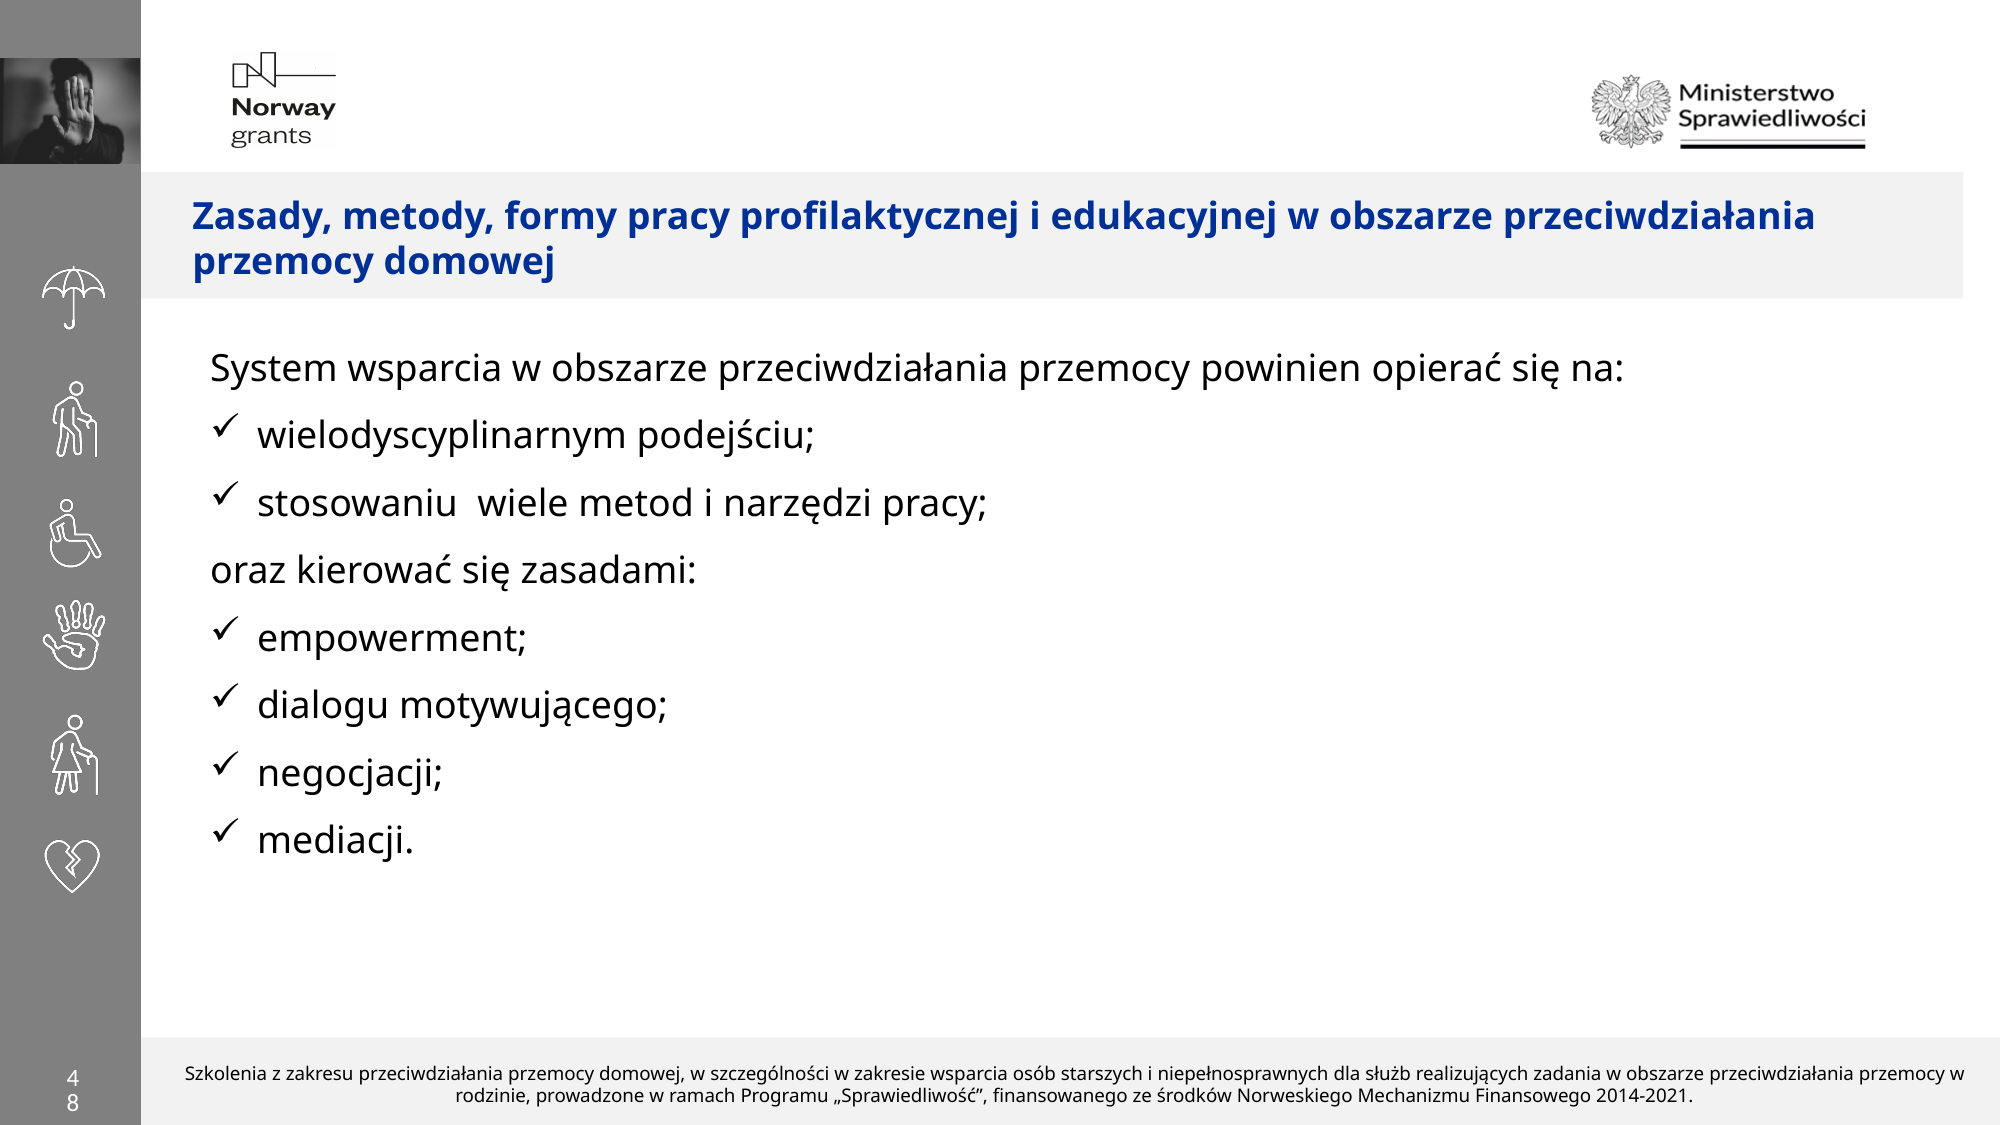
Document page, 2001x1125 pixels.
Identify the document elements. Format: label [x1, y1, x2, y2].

picture [1572, 53, 1888, 165]
text_box [0, 0, 2000, 1125]
